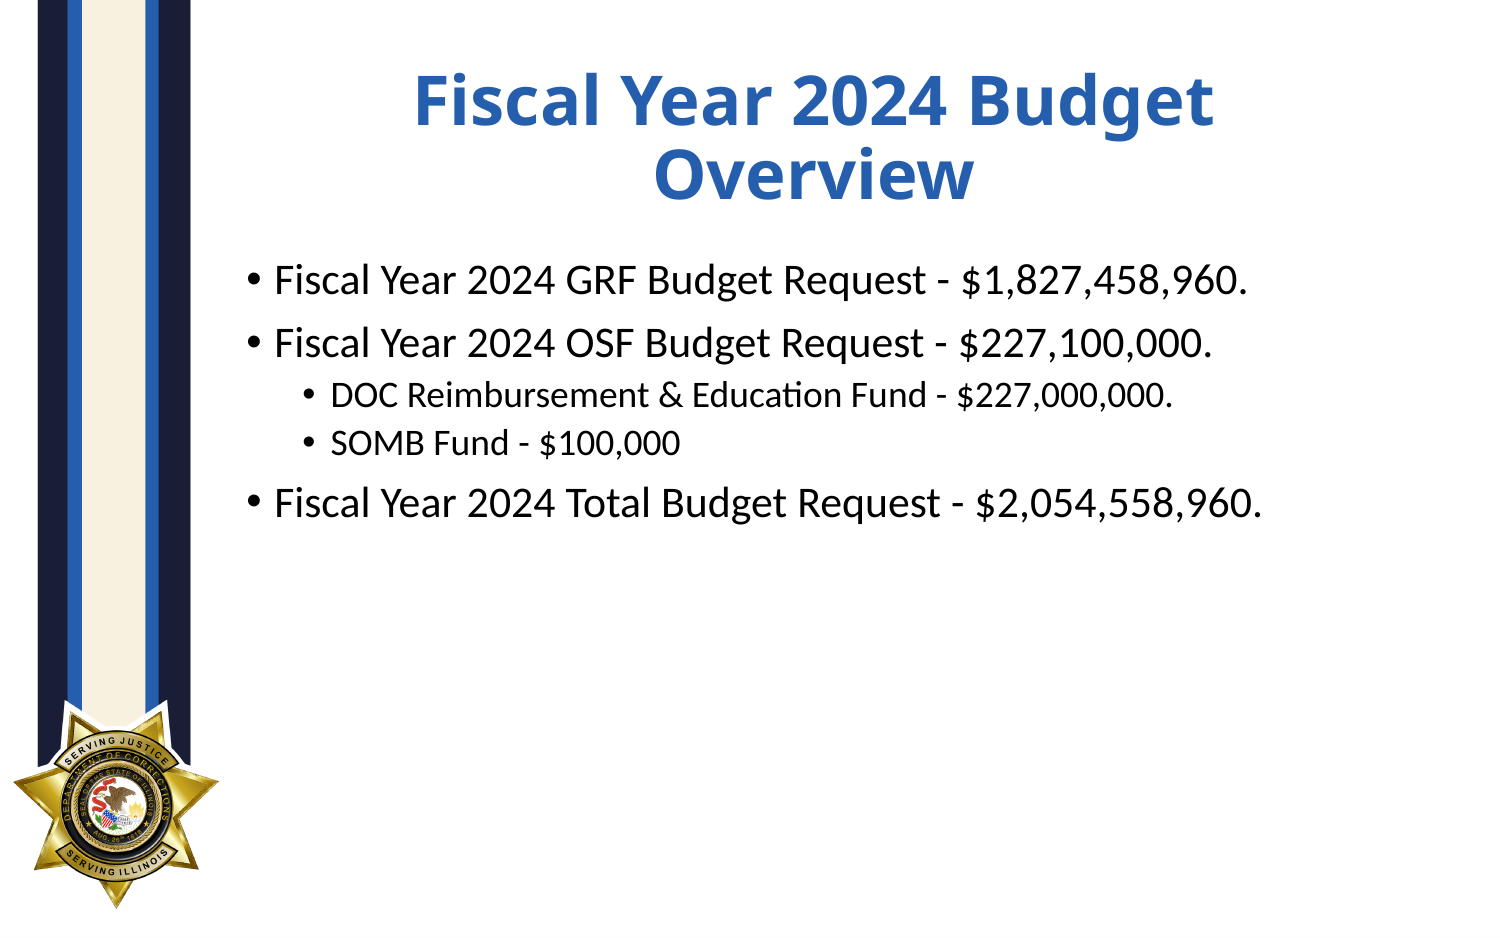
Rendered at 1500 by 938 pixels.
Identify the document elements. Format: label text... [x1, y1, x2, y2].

title Fiscal Year 2024 Budget Overview [231, 49, 1397, 232]
list Fiscal Year 2024 GRF Budget Request - $1,827,458,960. Fiscal Year 2024 OSF Budget Request - $227,100,000. DOC Reimbursement & Education Fund - $227,000,000. SOMB Fund - $100,000 Fiscal Year 2024 Total Budget Request - $2,054,558,960. [231, 249, 1397, 845]
picture [0, 0, 1500, 938]
